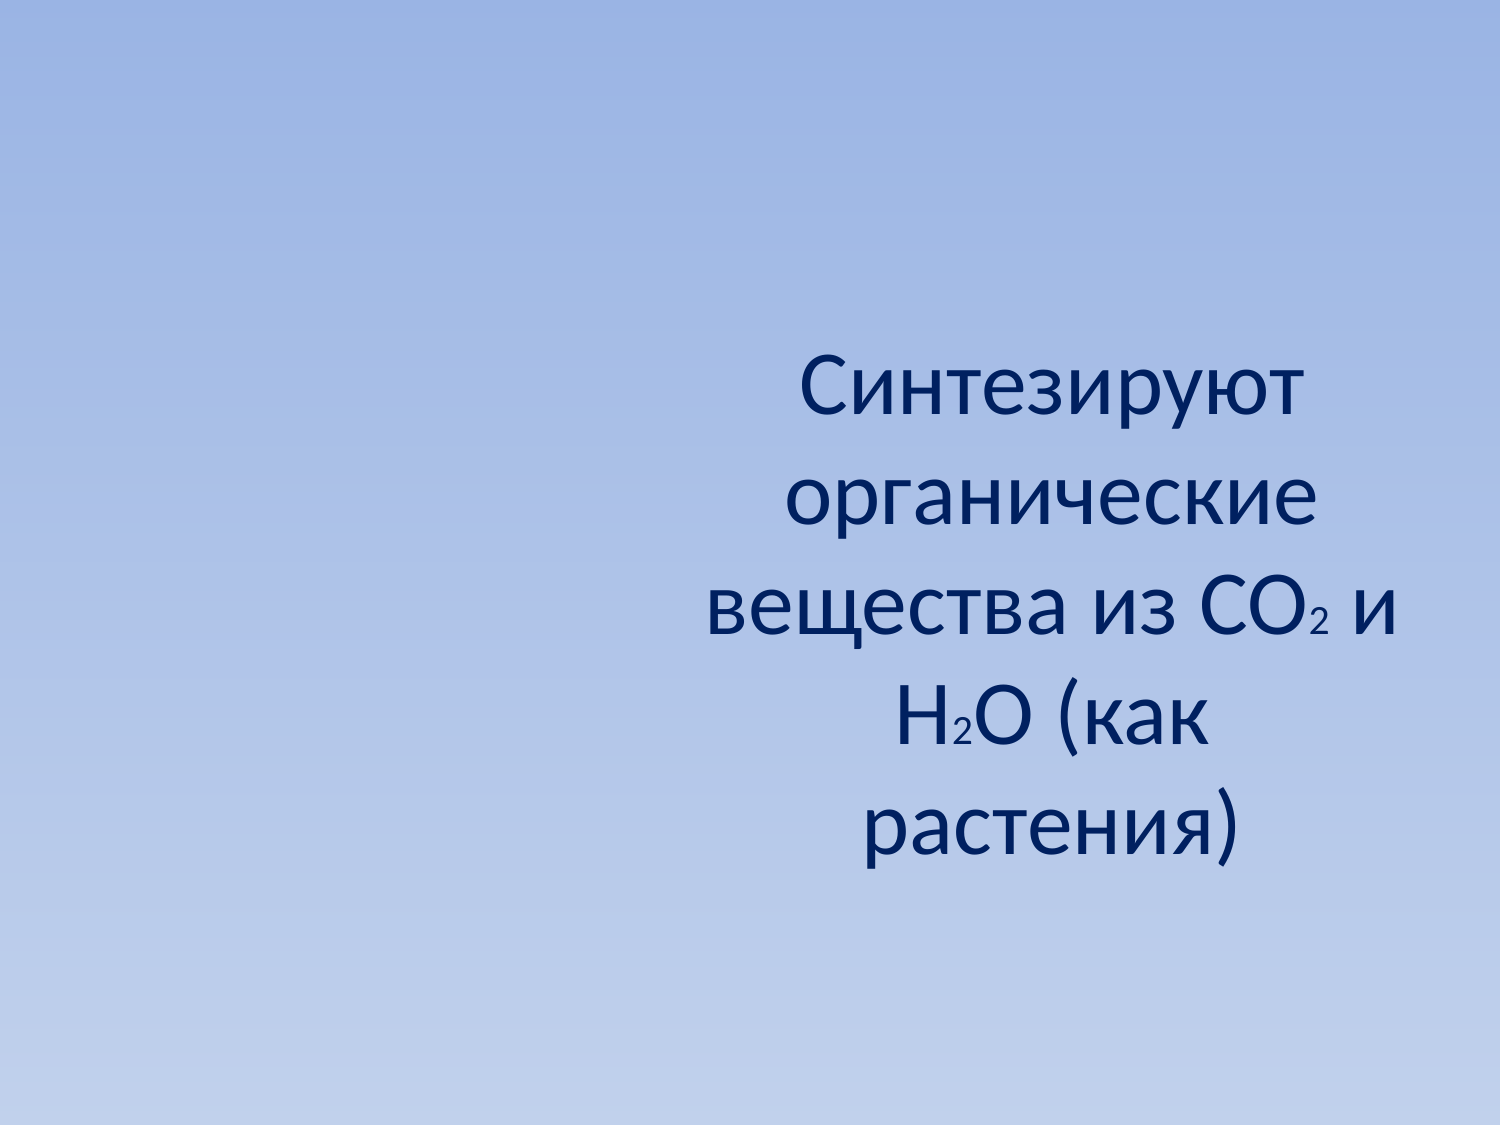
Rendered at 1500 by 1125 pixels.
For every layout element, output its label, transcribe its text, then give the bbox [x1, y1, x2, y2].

title Синтезируют органические вещества из CO2 и H2O (как растения) [679, 105, 1425, 1090]
